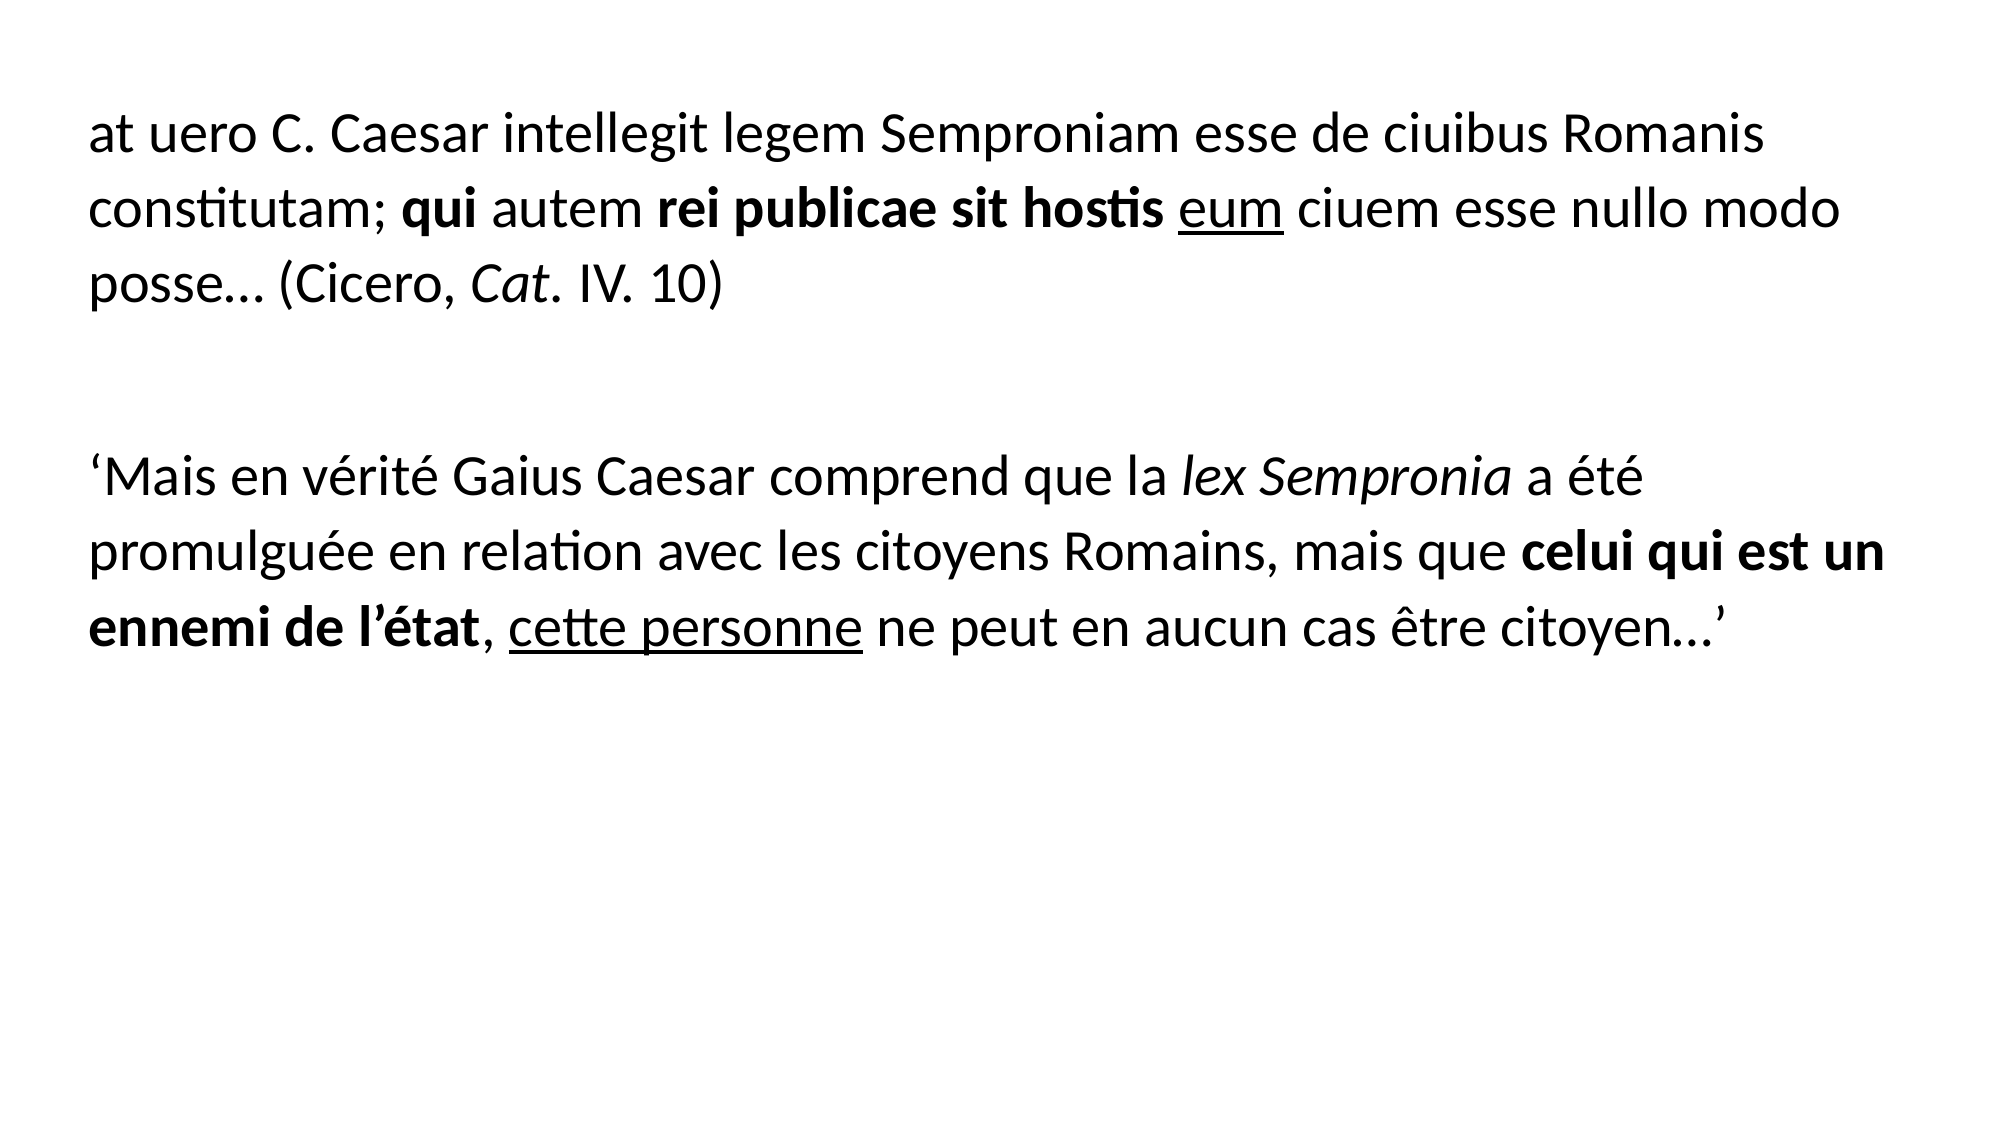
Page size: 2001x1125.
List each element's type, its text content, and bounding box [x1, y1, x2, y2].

list at uero C. Caesar intellegit legem Semproniam esse de ciuibus Romanis constitutam; qui autem rei publicae sit hostis eum ciuem esse nullo modo posse… (Cicero, Cat. IV. 10) ‘Mais en vérité Gaius Caesar comprend que la lex Sempronia a été promulguée en relation avec les citoyens Romains, mais que celui qui est un ennemi de l’état, cette personne ne peut en aucun cas être citoyen…’ [73, 80, 1925, 1125]
